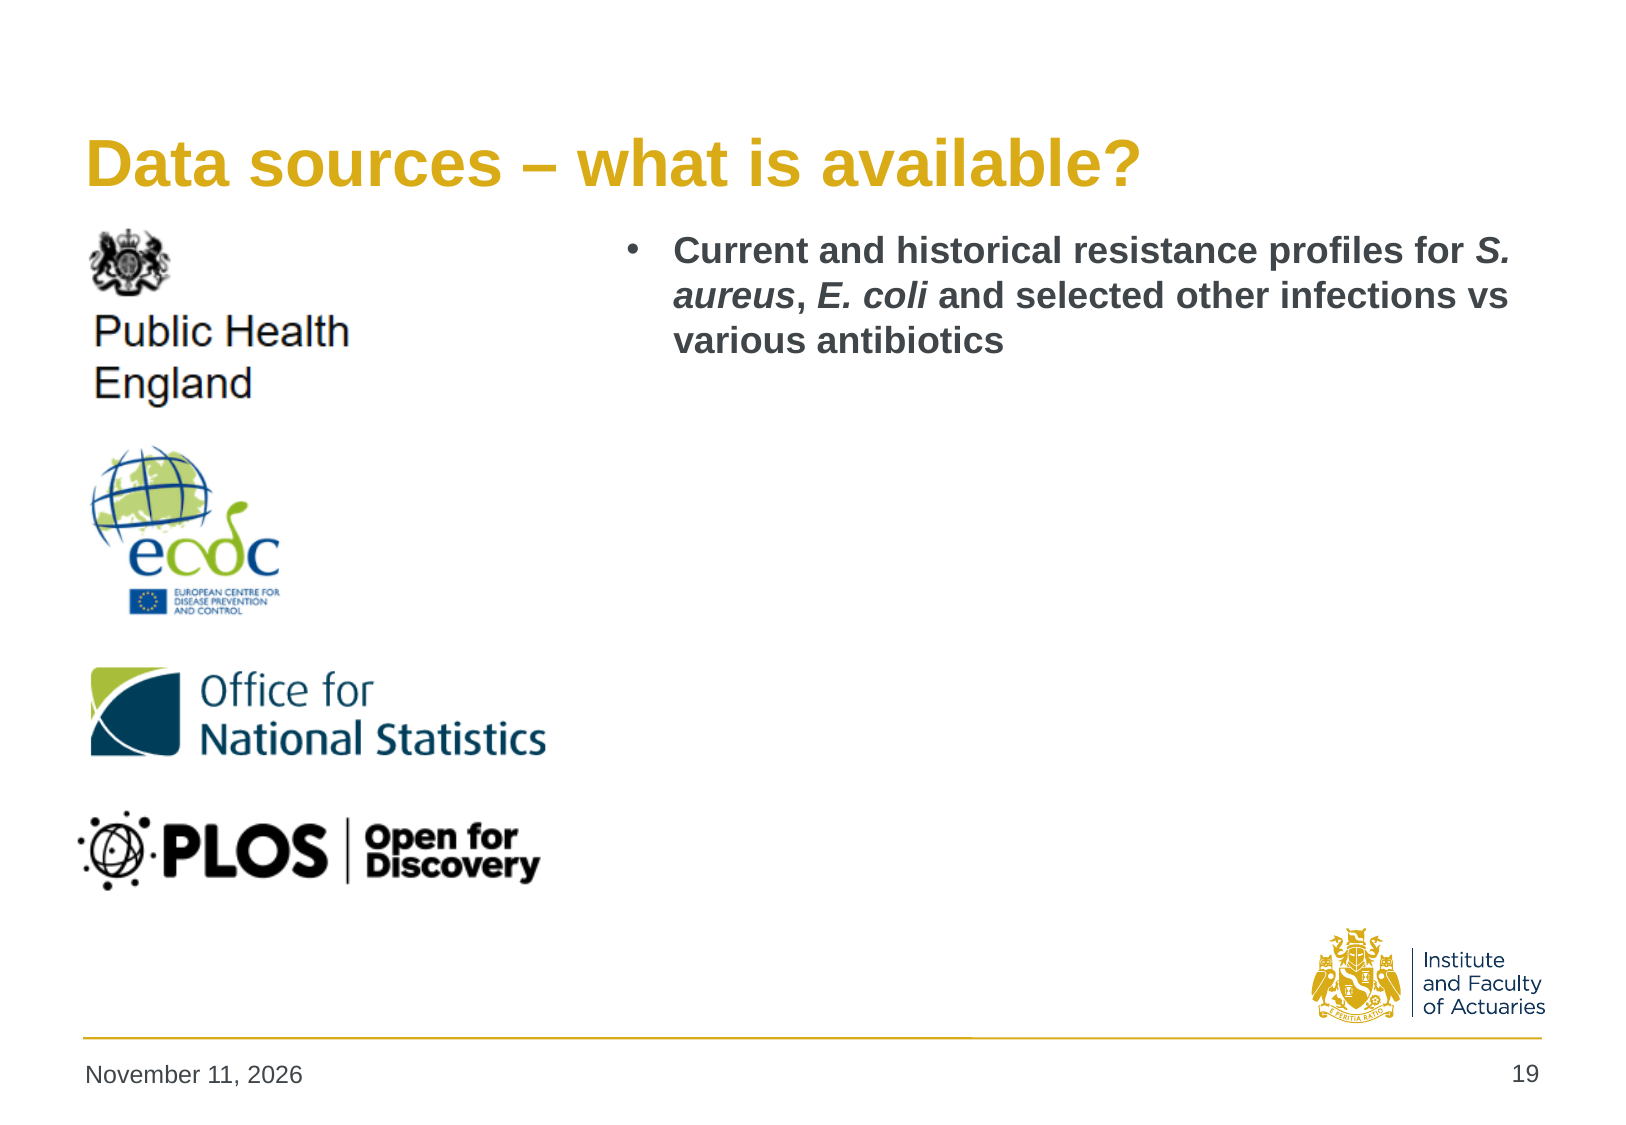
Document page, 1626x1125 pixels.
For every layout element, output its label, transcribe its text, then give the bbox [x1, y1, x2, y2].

picture [79, 218, 360, 425]
picture [68, 427, 303, 646]
text_box Current and historical resistance profiles for S. aureus, E. coli and selected other infections vs various antibiotics [611, 218, 1545, 368]
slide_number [70, 1051, 429, 1106]
title Data sources – what is available? [70, 66, 1544, 254]
slide_number 19 [1439, 1050, 1555, 1106]
picture [79, 648, 554, 776]
picture [74, 808, 545, 894]
